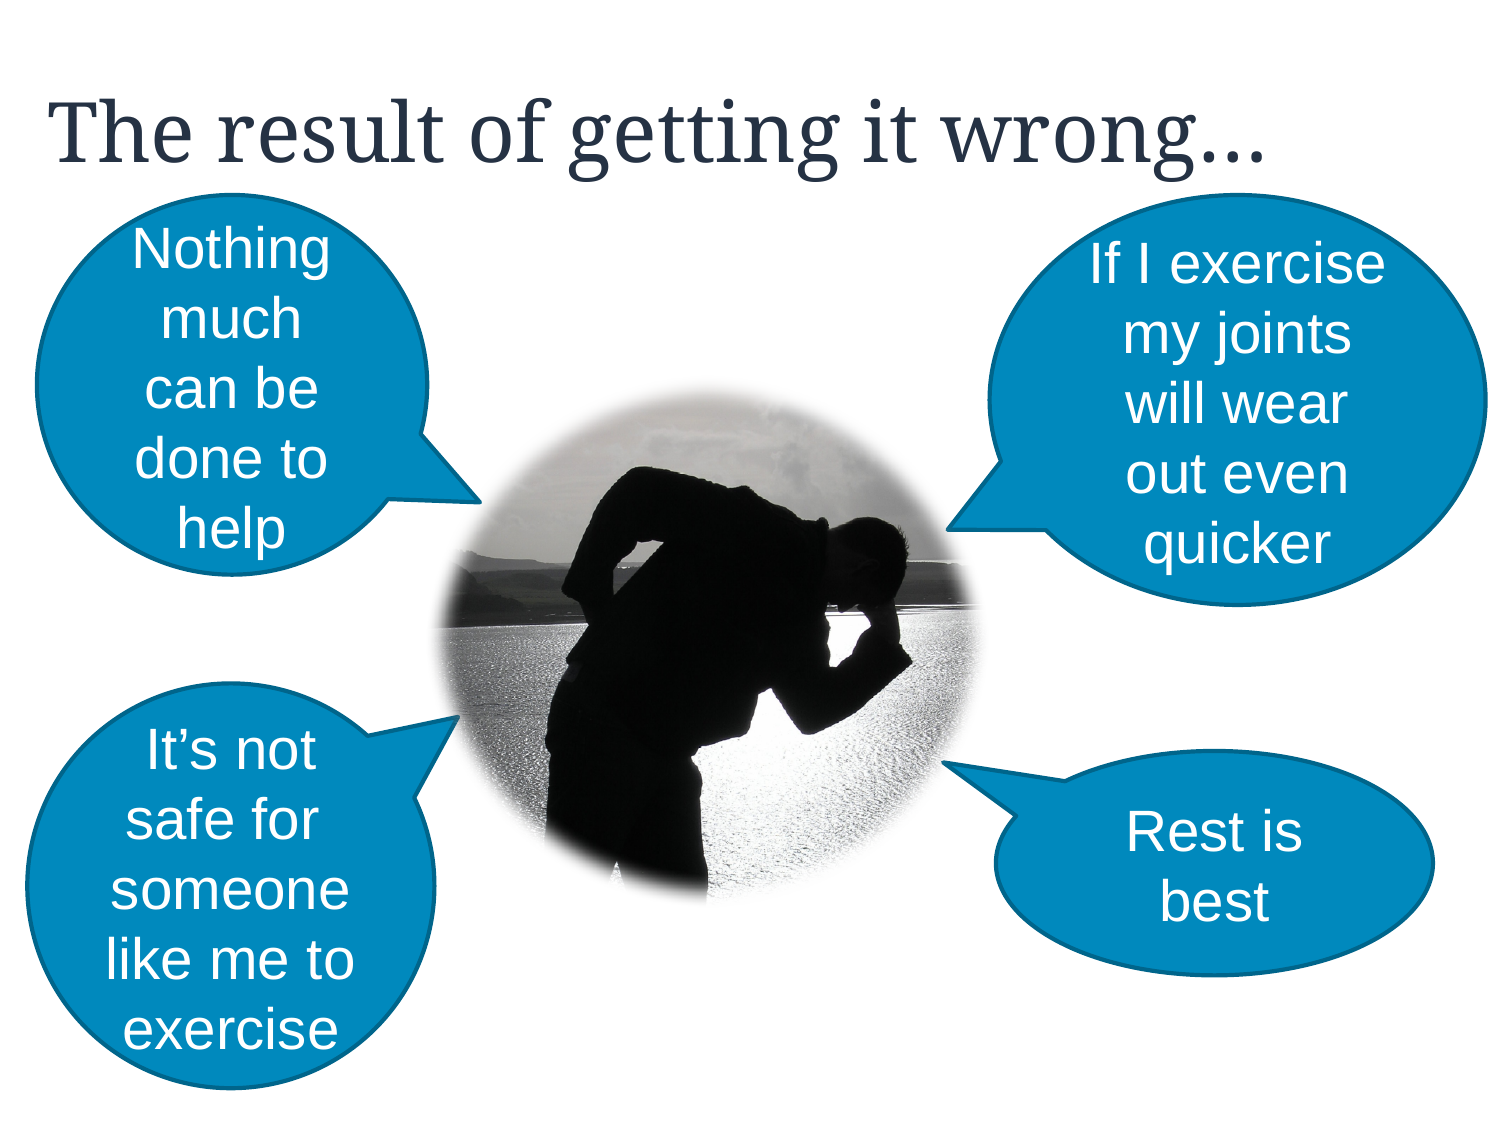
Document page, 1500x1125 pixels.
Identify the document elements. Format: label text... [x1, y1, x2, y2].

picture [424, 374, 990, 909]
text_box Rest is best [994, 748, 1436, 978]
text_box Nothing much can be done to help [34, 259, 429, 577]
text_box The result of getting it wrong… [32, 71, 1383, 259]
text_box If I exercise my joints will wear out even quicker [989, 231, 1488, 608]
text_box It’s not safe for someone like me to exercise [25, 681, 435, 1091]
